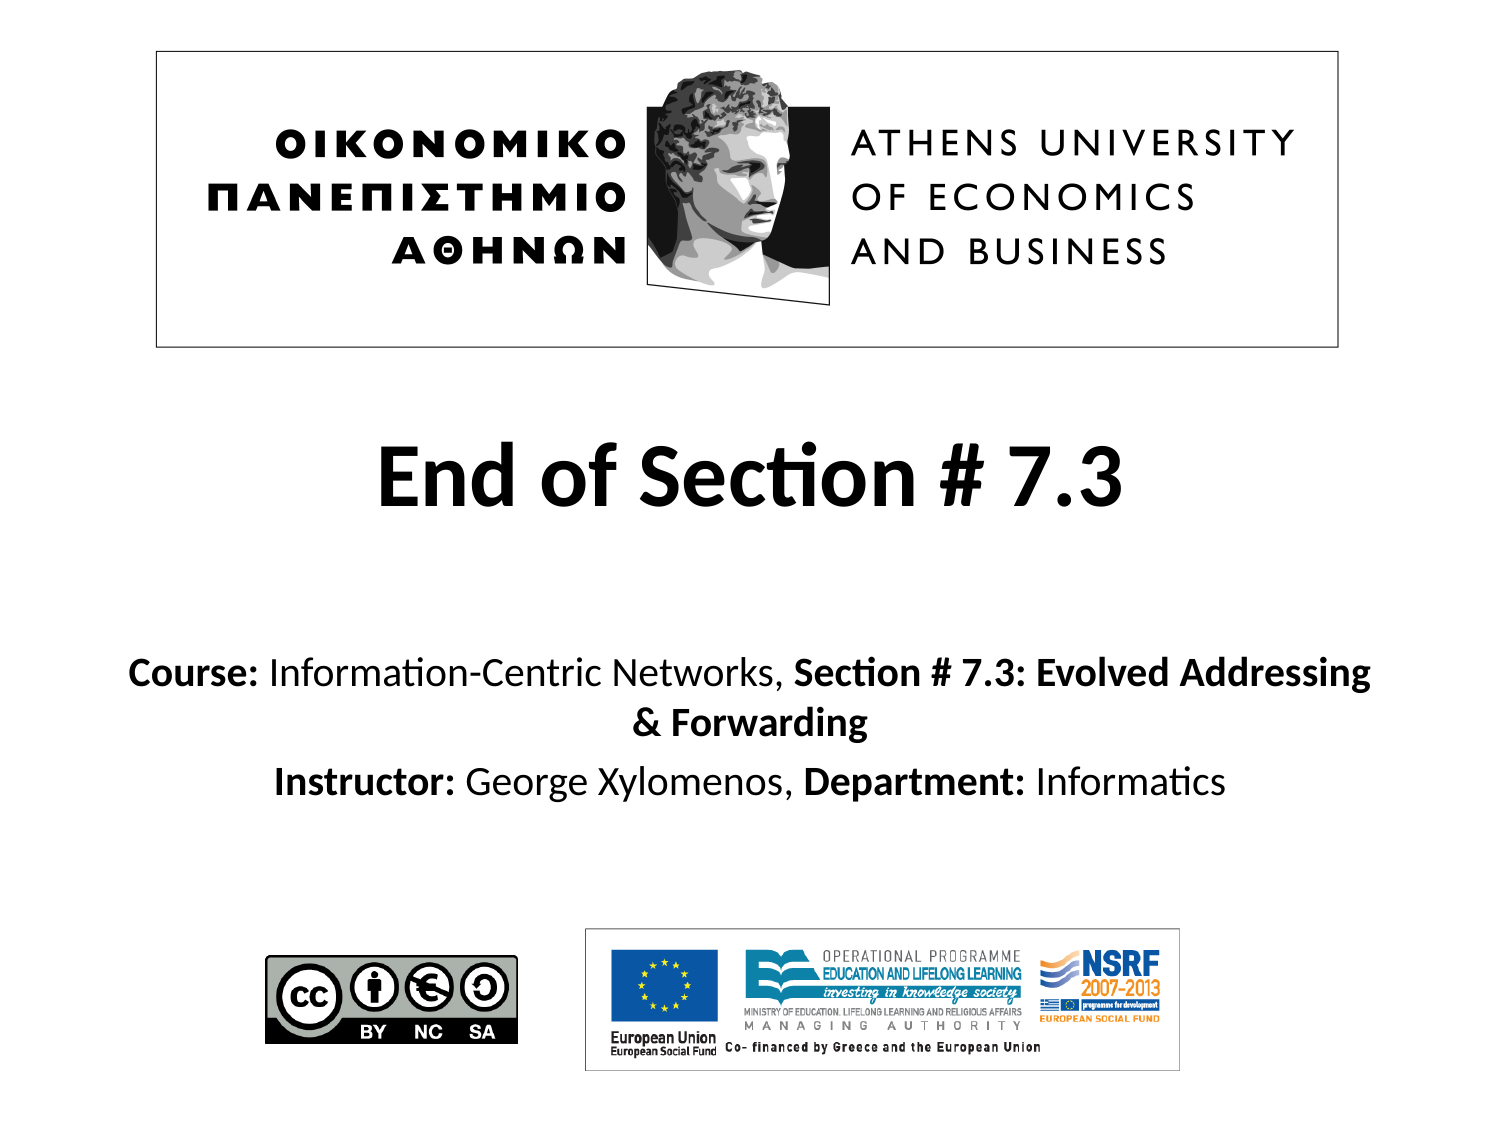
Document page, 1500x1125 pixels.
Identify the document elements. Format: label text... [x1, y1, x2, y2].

picture [147, 42, 1347, 349]
title End of Section # 7.3 [112, 349, 1388, 591]
picture [265, 955, 518, 1044]
subtitle Course: Information-Centric Networks, Section # 7.3: Evolved Addressing & Forwarding Instructor: George Xylomenos, Department: Informatics [112, 637, 1388, 925]
picture [585, 928, 1180, 1071]
